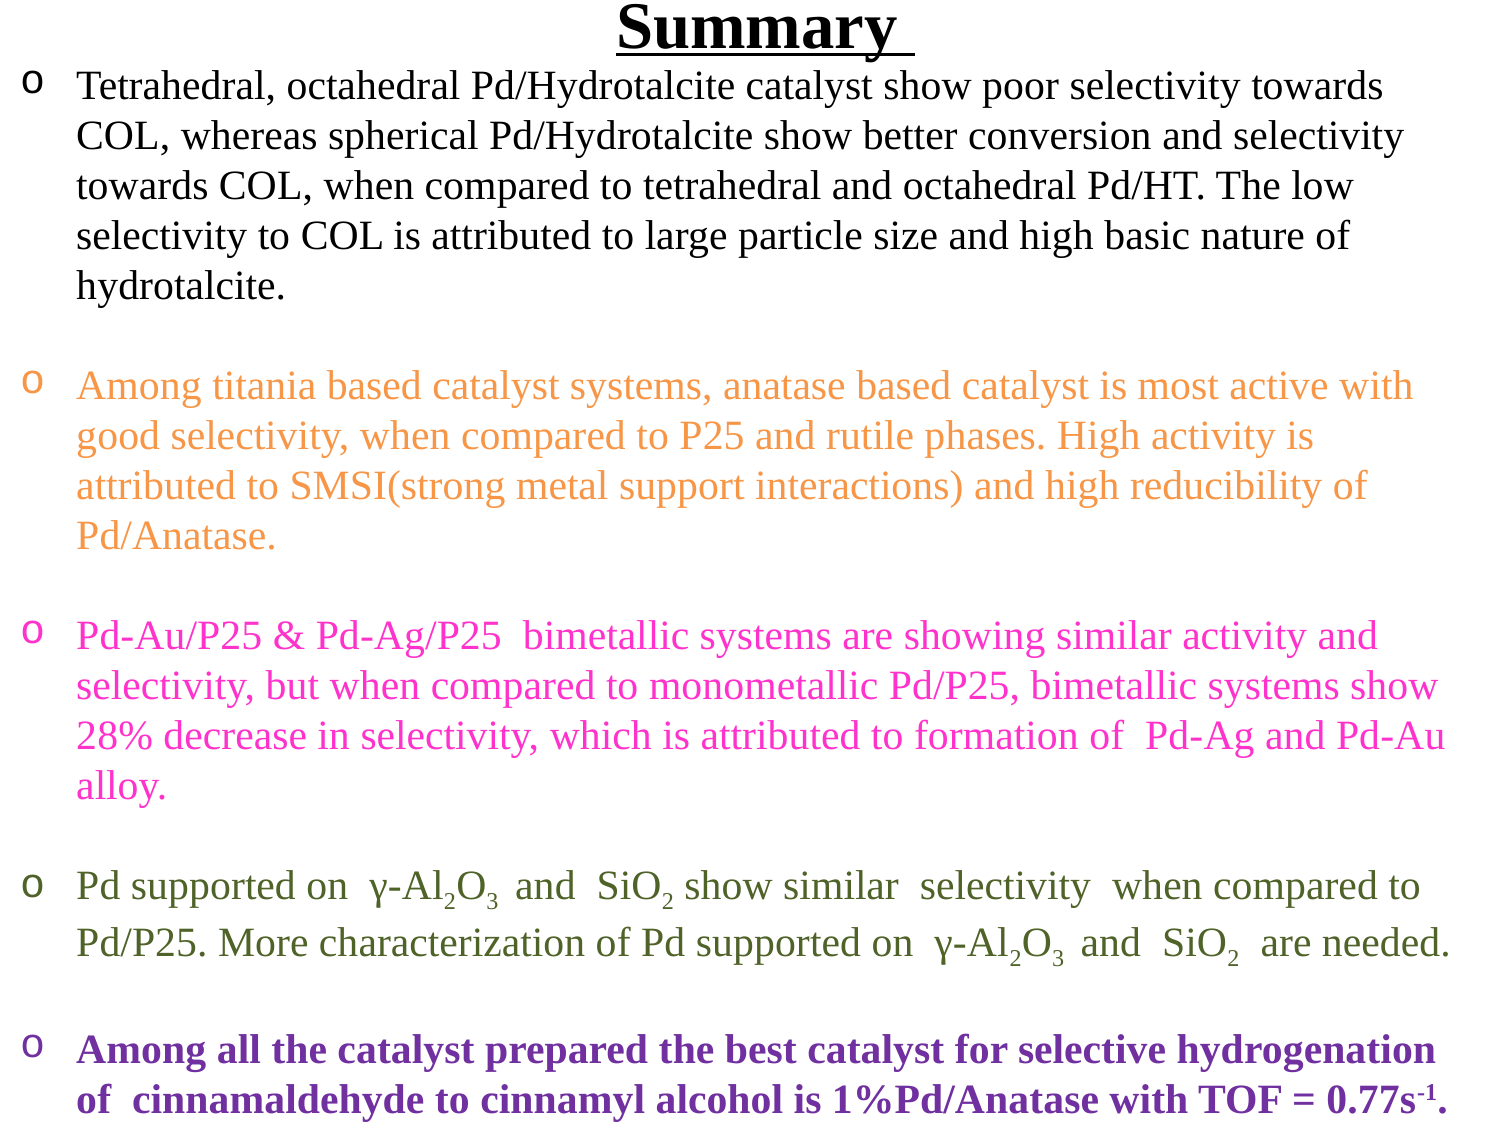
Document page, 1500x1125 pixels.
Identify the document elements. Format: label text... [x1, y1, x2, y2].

text_box Summary [601, 0, 930, 70]
text_box Tetrahedral, octahedral Pd/Hydrotalcite catalyst show poor selectivity towards COL, whereas spherical Pd/Hydrotalcite show better conversion and selectivity towards COL, when compared to tetrahedral and octahedral Pd/HT. The low selectivity to COL is attributed to large particle size and high basic nature of hydrotalcite. Among titania based catalyst systems, anatase based catalyst is most active with good selectivity, when compared to P25 and rutile phases. High activity is attributed to SMSI(strong metal support interactions) and high reducibility of Pd/Anatase. Pd-Au/P25 & Pd-Ag/P25 bimetallic systems are showing similar activity and selectivity, but when compared to monometallic Pd/P25, bimetallic systems show 28% decrease in selectivity, which is attributed to formation of Pd-Ag and Pd-Au alloy. Pd supported on γ-Al2O3 and SiO2 show similar selectivity when compared to Pd/P25. More characterization of Pd supported on γ-Al2O3 and SiO2 are needed. Among all the catalyst prepared the best catalyst for selective hydrogenation of cinnamaldehyde to cinnamyl alcohol is 1%Pd/Anatase with TOF = 0.77s-1. [5, 50, 1481, 1125]
